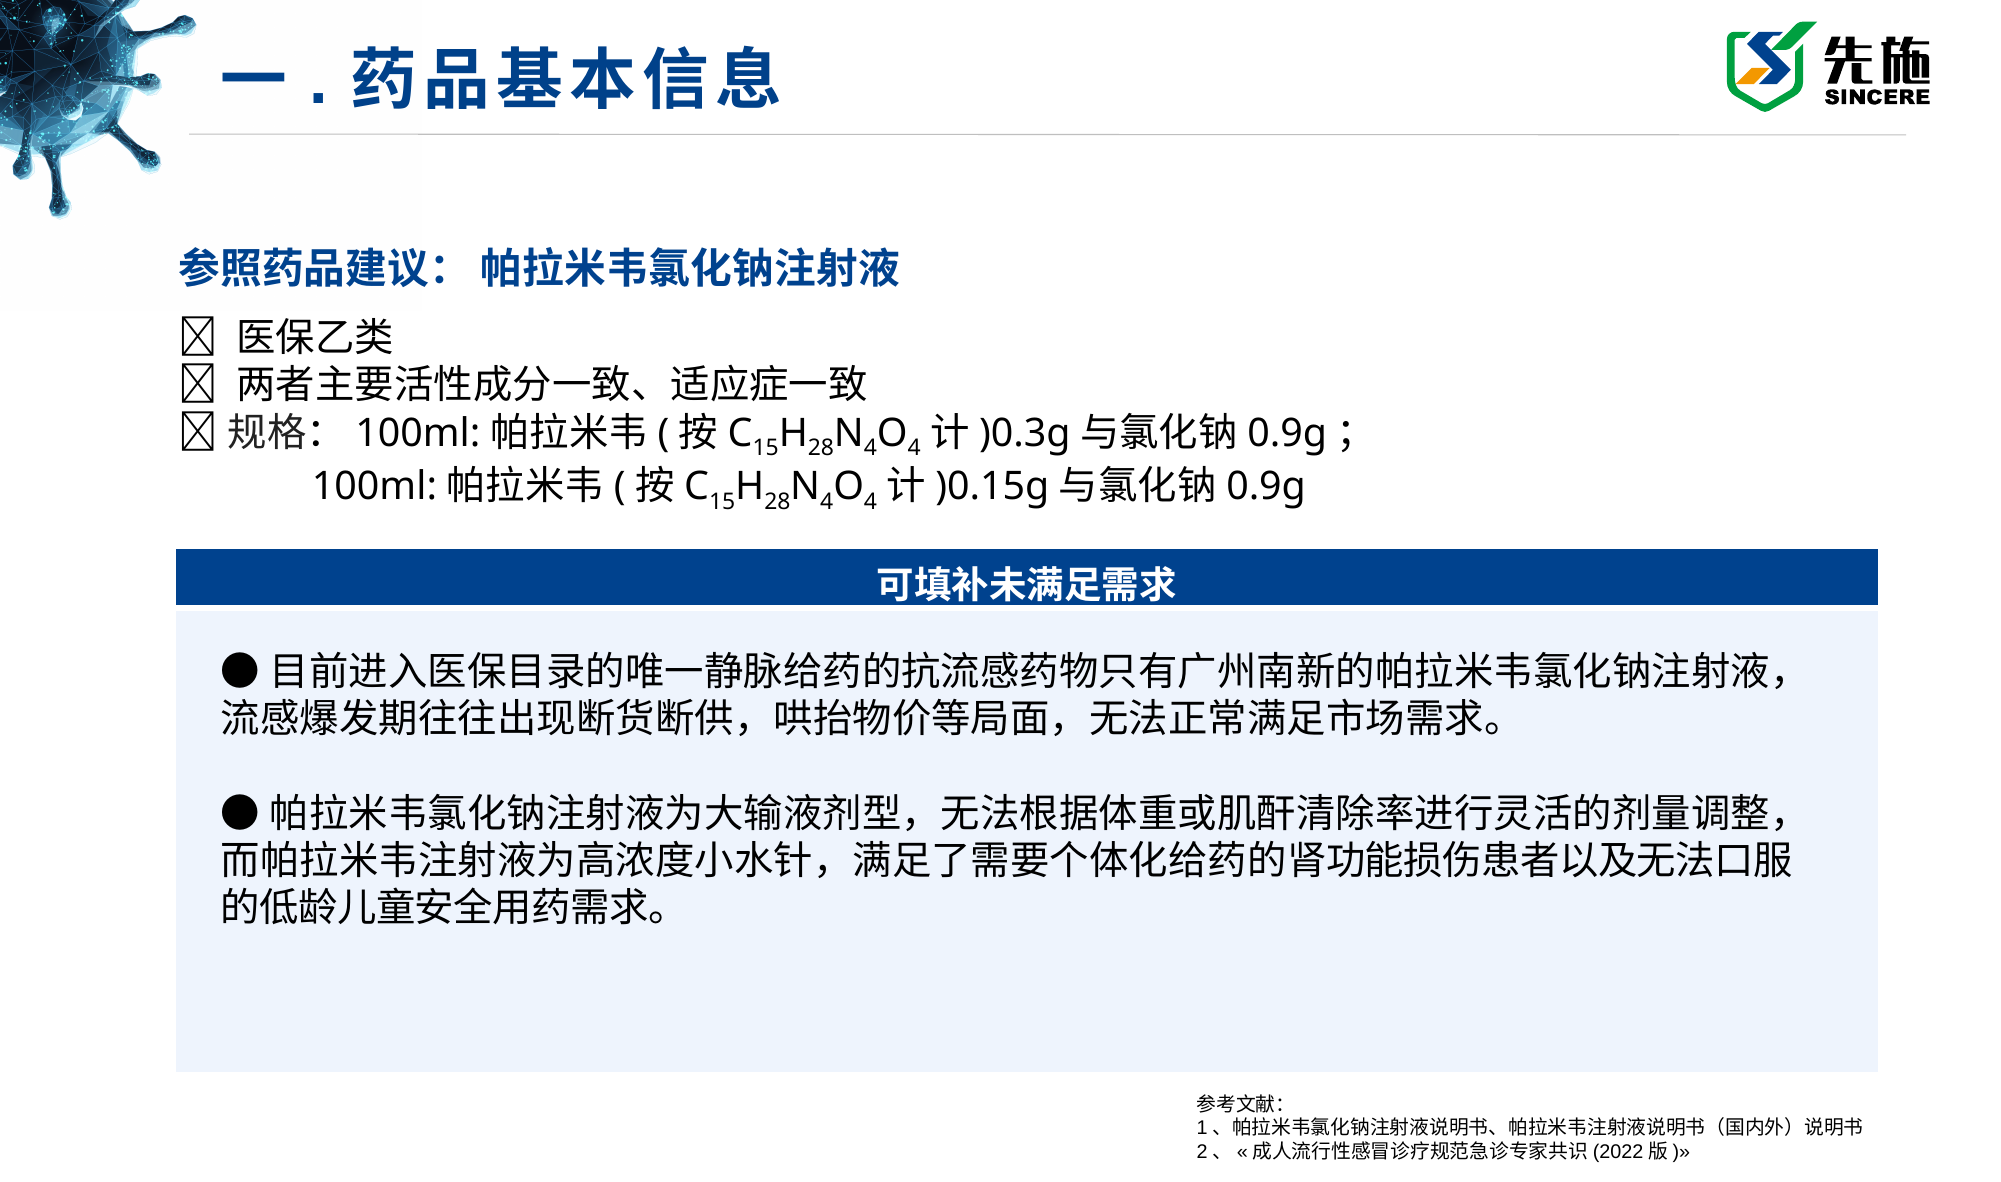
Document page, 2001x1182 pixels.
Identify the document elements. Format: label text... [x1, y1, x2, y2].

text_box  医保乙类  两者主要活性成分一致、适应症一致 规格：100ml:帕拉米韦(按C15H28N4O4计)0.3g与氯化钠0.9g； 100ml:帕拉米韦(按C15H28N4O4计)0.15g与氯化钠0.9g [163, 304, 1594, 569]
text_box 参照药品建议： 帕拉米韦氯化钠注射液 [163, 209, 1164, 300]
table_header 可填补未满足需求 [176, 549, 1878, 605]
text_box 参考文献： 1、帕拉米韦氯化钠注射液说明书、帕拉米韦注射液说明书（国内外）说明书 2、«成人流行性感冒诊疗规范急诊专家共识(2022版)» [1181, 1083, 1903, 1170]
title 一.药品基本信息 [206, 16, 1361, 138]
text_box ●目前进入医保目录的唯一静脉给药的抗流感药物只有广州南新的帕拉米韦氯化钠注射液，流感爆发期往往出现断货断供，哄抬物价等局面，无法正常满足市场需求。 ●帕拉米韦氯化钠注射液为大输液剂型，无法根据体重或肌酐清除率进行灵活的剂量调整，而帕拉米韦注射液为高浓度小水针，满足了需要个体化给药的肾功能损伤患者以及无法口服的低龄儿童安全用药需求。 [205, 638, 1826, 1032]
picture [0, 0, 422, 311]
table_cell [176, 611, 1878, 1072]
